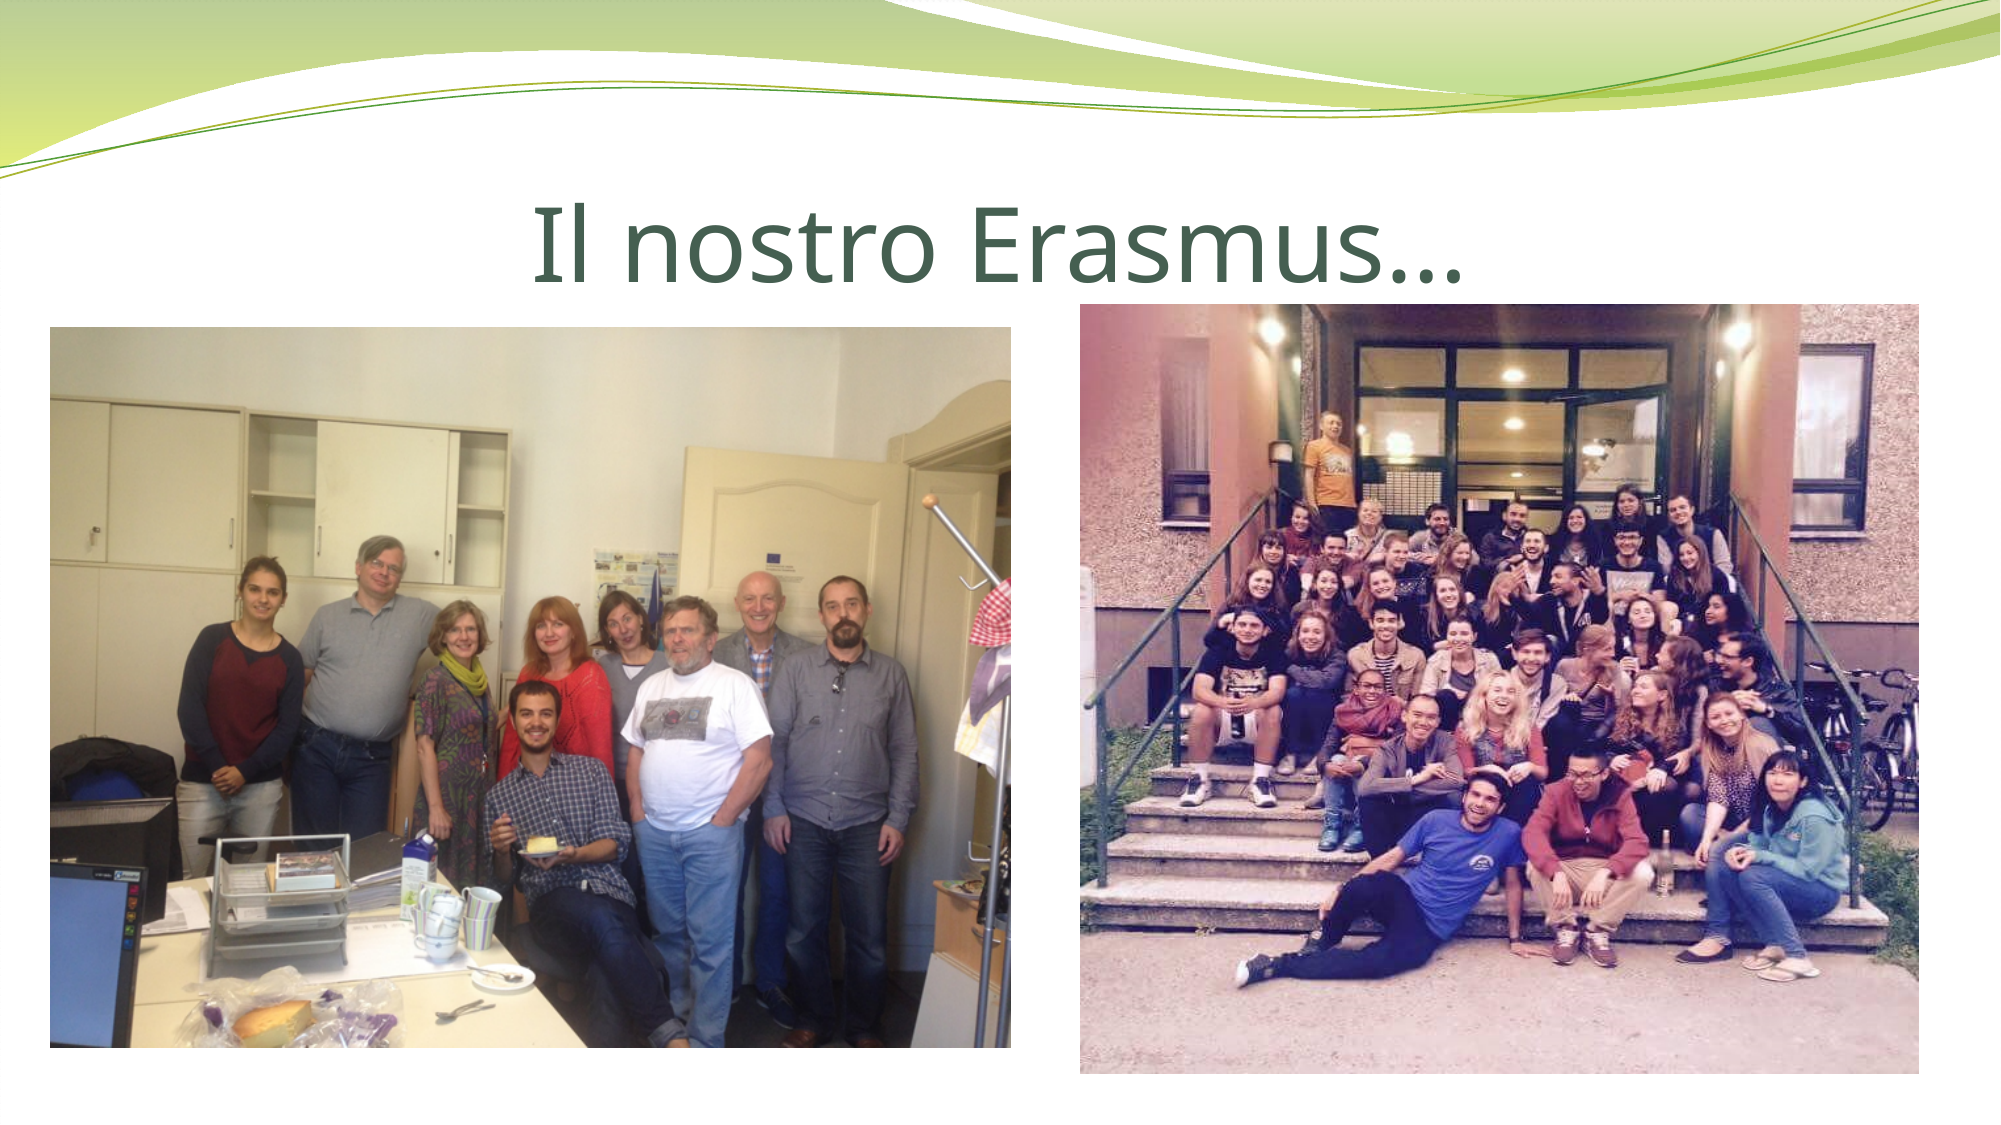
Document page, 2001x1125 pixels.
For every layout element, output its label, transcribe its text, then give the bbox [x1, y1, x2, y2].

picture [1080, 304, 1919, 1074]
title Il nostro Erasmus… [99, 115, 1900, 303]
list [50, 327, 1011, 1048]
